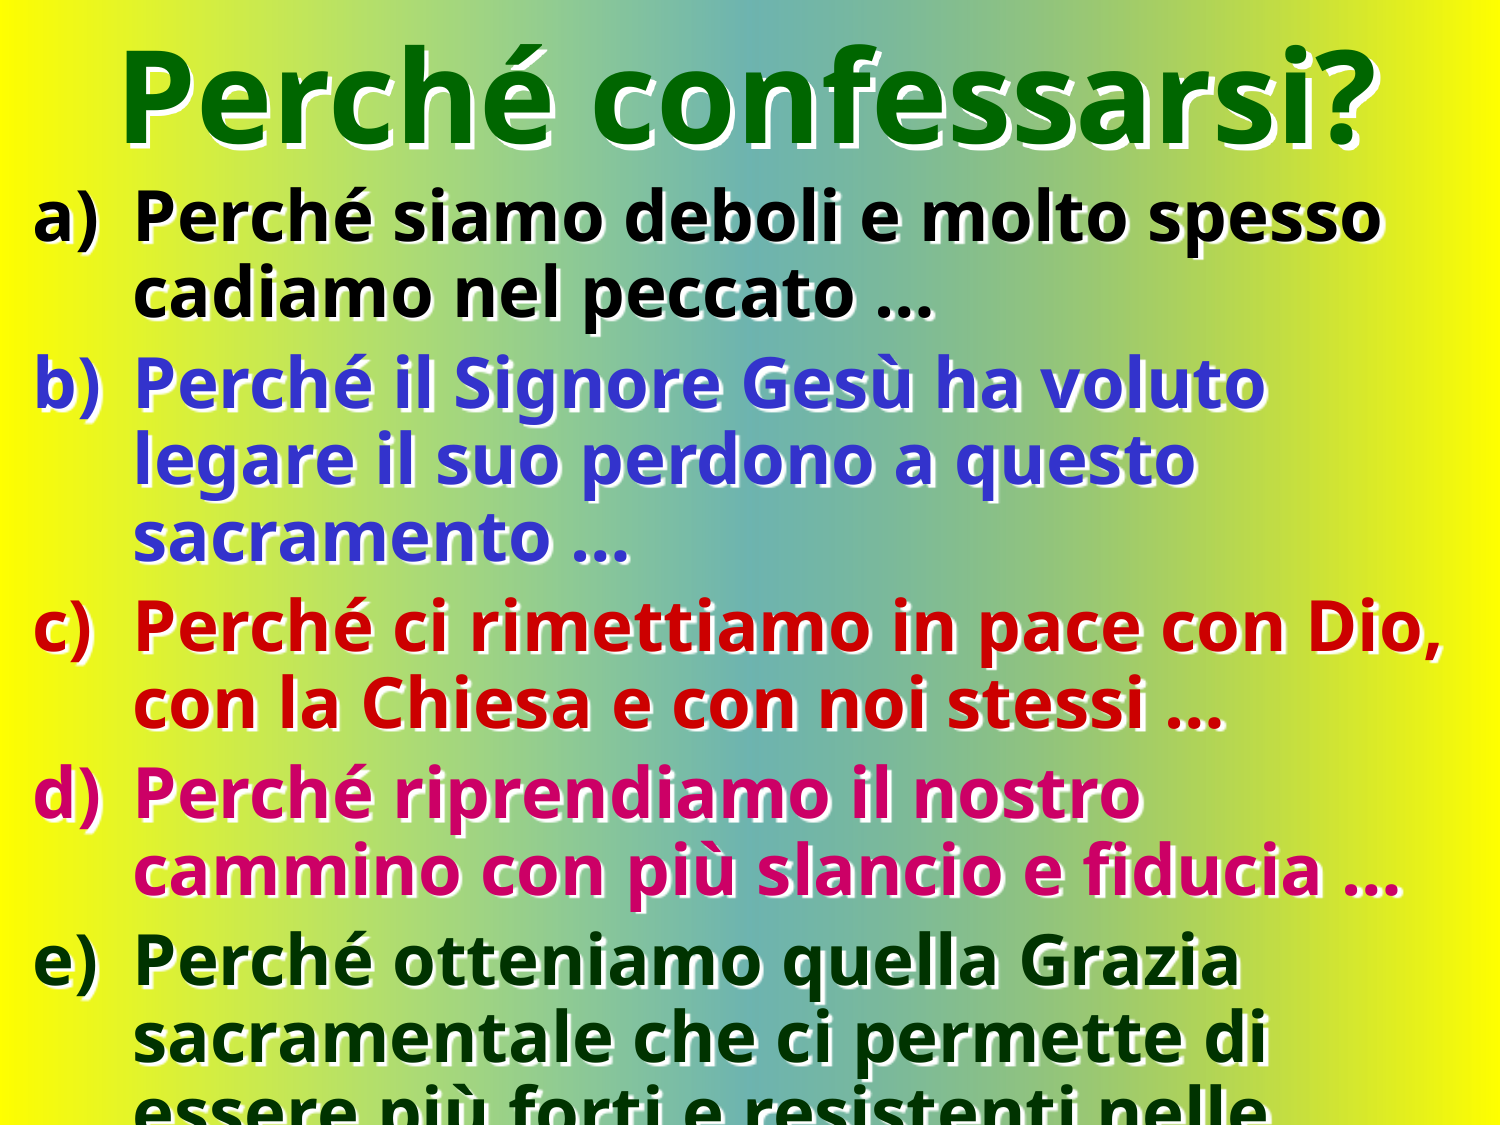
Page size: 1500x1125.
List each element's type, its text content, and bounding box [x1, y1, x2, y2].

list Perché siamo deboli e molto spesso cadiamo nel peccato … Perché il Signore Gesù ha voluto legare il suo perdono a questo sacramento … Perché ci rimettiamo in pace con Dio, con la Chiesa e con noi stessi … Perché riprendiamo il nostro cammino con più slancio e fiducia … Perché otteniamo quella Grazia sacramentale che ci permette di essere più forti e resistenti nelle tentazioni … [17, 172, 1489, 1035]
text_box Perché confessarsi? [17, 7, 1477, 172]
text_box [0, 0, 1500, 1125]
